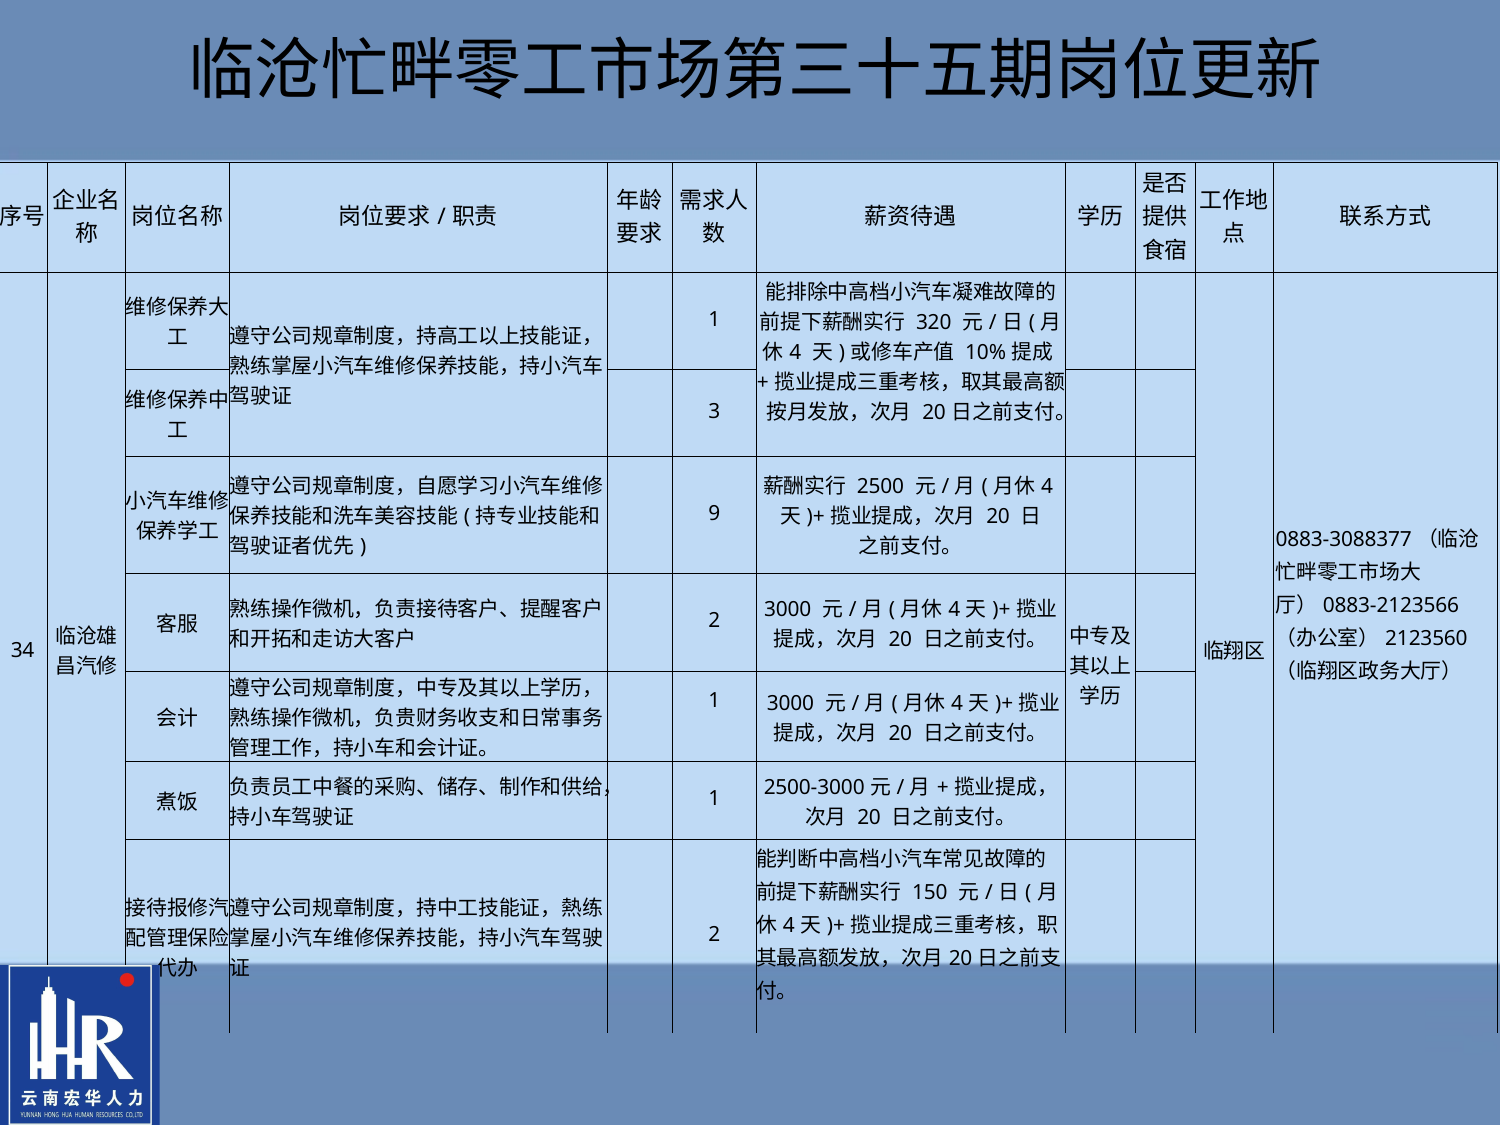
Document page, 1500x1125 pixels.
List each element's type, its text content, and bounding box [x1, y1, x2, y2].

table_header 是否提供食宿 [1136, 163, 1195, 272]
table_cell 小汽车维修保养学工 [126, 457, 229, 573]
table_cell [608, 457, 672, 573]
table_cell [1066, 457, 1135, 573]
table_cell [1066, 273, 1135, 369]
table_cell 遵守公司规章制度，持高工以上技能证，熟练掌屋小汽车维修保养技能，持小汽车驾驶证 [230, 273, 607, 456]
table_header 岗位名称 [126, 163, 229, 272]
table_cell 薪酬实行 2500 元/月(月休4天)+揽业提成，次月 20 日 之前支付。 [757, 457, 1065, 573]
table_cell [1136, 672, 1195, 761]
table_cell [1136, 840, 1195, 1033]
table_cell [608, 672, 672, 761]
table_cell 2500-3000元/月+揽业提成，次月 20 日之前支付。 [757, 762, 1065, 839]
table_header 薪资待遇 [757, 163, 1065, 272]
table_cell 临翔区 [1196, 273, 1273, 1033]
table_cell 维修保养大工 [126, 273, 229, 369]
table_cell 煮饭 [126, 762, 229, 839]
table_cell 熟练操作微机，负责接待客户、提醒客户和开拓和走访大客户 [230, 574, 607, 671]
table_header 岗位要求/职责 [230, 163, 607, 272]
table_cell [608, 370, 672, 456]
table_cell 3 [673, 370, 756, 456]
table_header 序号 [0, 163, 47, 272]
table_cell 能判断中高档小汽车常见故障的前提下薪酬实行 150 元/日(月 休4天)+揽业提成三重考核，职其最高额发放，次月20日之前支付。 [757, 840, 1065, 1033]
table_cell [608, 574, 672, 671]
table_cell 1 [673, 762, 756, 839]
table_header 企业名称 [48, 163, 125, 272]
table_cell [608, 273, 672, 369]
table_cell 临沧雄昌汽修 [48, 273, 125, 965]
table_cell 负责员工中餐的采购、储存、制作和供给，持小车驾驶证 [230, 762, 607, 839]
table_cell 3000 元/月(月休4天)+揽业提成，次月 20 日之前支付。 [757, 574, 1065, 671]
table_cell 接待报修汽配管理保险代办 [126, 840, 229, 1033]
table_cell 客服 [126, 574, 229, 671]
table_cell [1136, 574, 1195, 671]
table_cell [1066, 840, 1135, 1033]
table_cell [1066, 762, 1135, 839]
table_cell 1 [673, 273, 756, 369]
table_cell 会计 [126, 672, 229, 761]
table_cell 遵守公司规章制度，自愿学习小汽车维修保养技能和洗车美容技能(持专业技能和驾驶证者优先) [230, 457, 607, 573]
text_box 临沧忙畔零工市场第三十五期岗位更新 [5, 19, 1500, 153]
table_cell [608, 762, 672, 839]
table_cell 1 [673, 672, 756, 761]
table_cell [1066, 370, 1135, 456]
table_cell [1136, 762, 1195, 839]
picture [0, 0, 1500, 1125]
table_cell 中专及其以上学历 [1066, 574, 1135, 761]
table_cell [1136, 370, 1195, 456]
table_cell 2 [673, 574, 756, 671]
table_header 需求人数 [673, 163, 756, 272]
table_header 工作地点 [1196, 163, 1273, 272]
table_header 联系方式 [1274, 163, 1497, 272]
table_cell 维修保养中工 [126, 370, 229, 456]
table_cell [608, 840, 672, 1033]
table_cell 3000 元/月(月休4天)+揽业提成，次月 20 日之前支付。 [757, 672, 1065, 761]
table_cell 9 [673, 457, 756, 573]
table_cell 遵守公司规章制度，中专及其以上学历，熟练操作微机，负贵财务收支和日常事务管理工作，持小车和会计证。 [230, 672, 607, 761]
table_cell 能排除中高档小汽车凝难故障的前提下薪酬实行 320 元/日(月休4 天)或修车产值 10%提成+揽业提成三重考核，取其最高额按月发放，次月 20日之前支付。 [757, 273, 1065, 456]
table_cell [1136, 457, 1195, 573]
table_cell 2 [673, 840, 756, 1033]
table_cell [1136, 273, 1195, 369]
table_header 学历 [1066, 163, 1135, 272]
table_cell 遵守公司规章制度，持中工技能证，熱练掌屋小汽车维修保养技能，持小汽车驾驶证 [230, 840, 607, 1033]
table_cell 34 [0, 273, 47, 965]
table_header 年龄要求 [608, 163, 672, 272]
table_cell 0883-3088377（临沧忙畔零工市场大厅）0883-2123566（办公室）2123560（临翔区政务大厅） [1274, 273, 1497, 1033]
